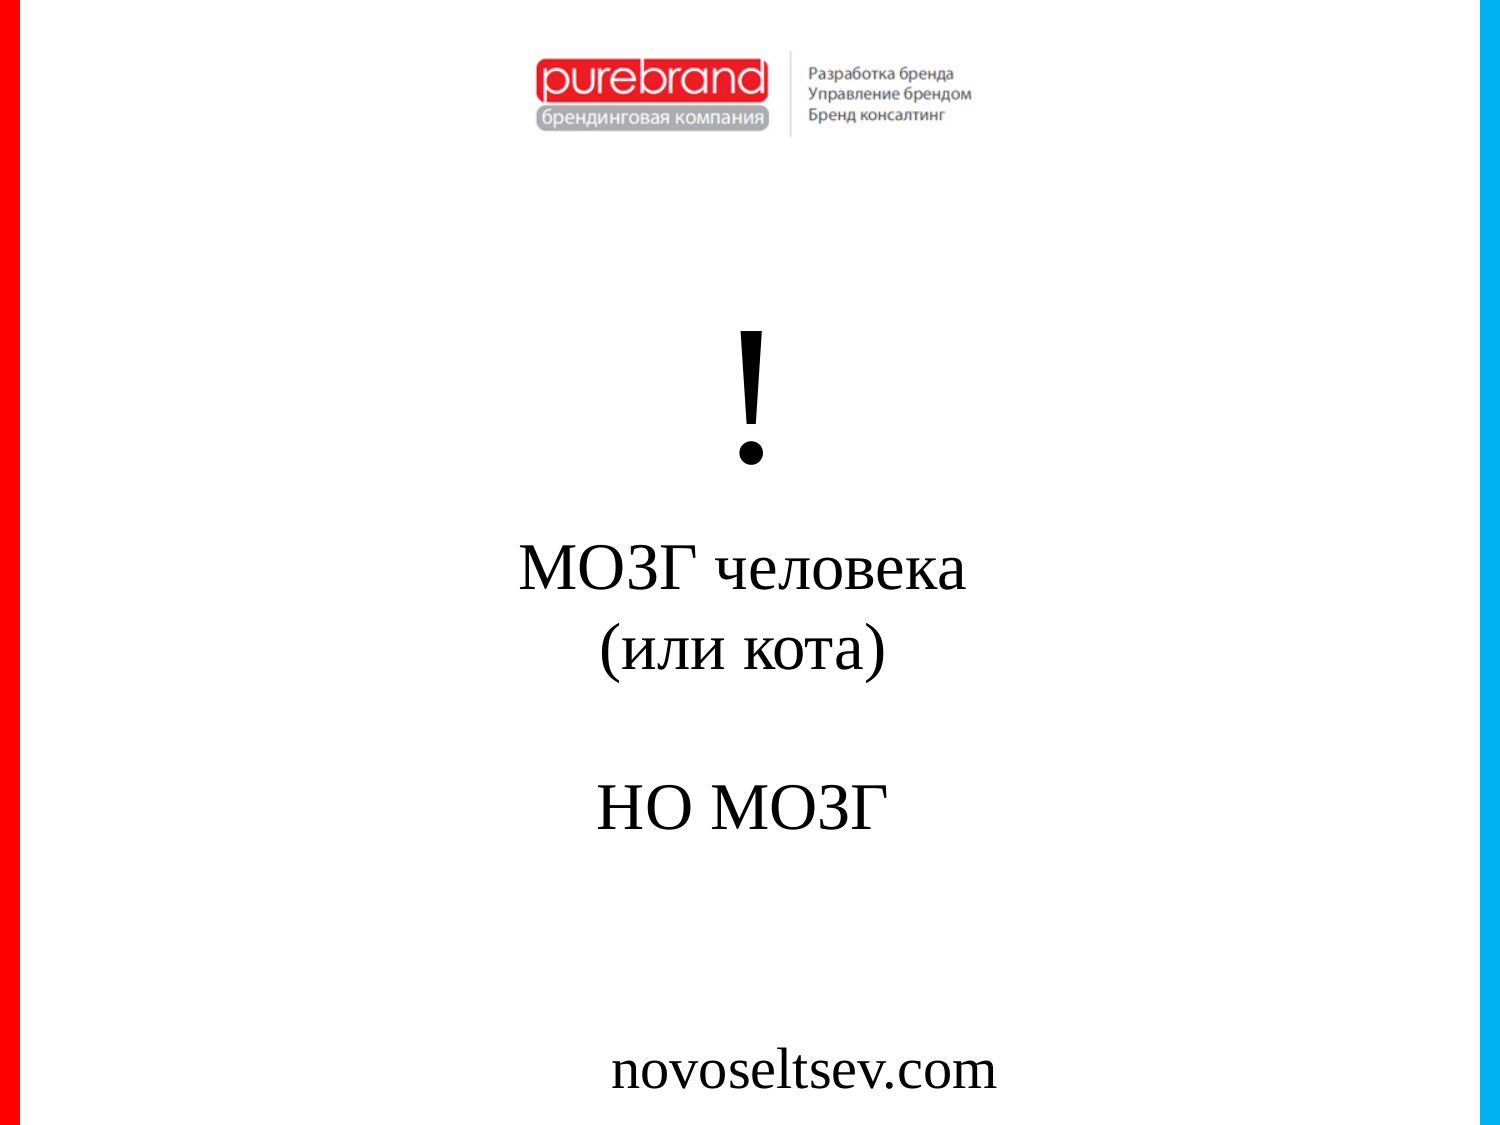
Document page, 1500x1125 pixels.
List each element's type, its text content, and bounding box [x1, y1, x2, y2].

text_box ! [703, 255, 800, 511]
text_box [1480, 0, 1500, 1125]
picture [527, 46, 985, 145]
text_box [0, 0, 20, 1125]
text_box МОЗГ человека (или кота) НО МОЗГ [504, 515, 983, 930]
text_box novoseltsev.com [596, 1023, 1069, 1108]
